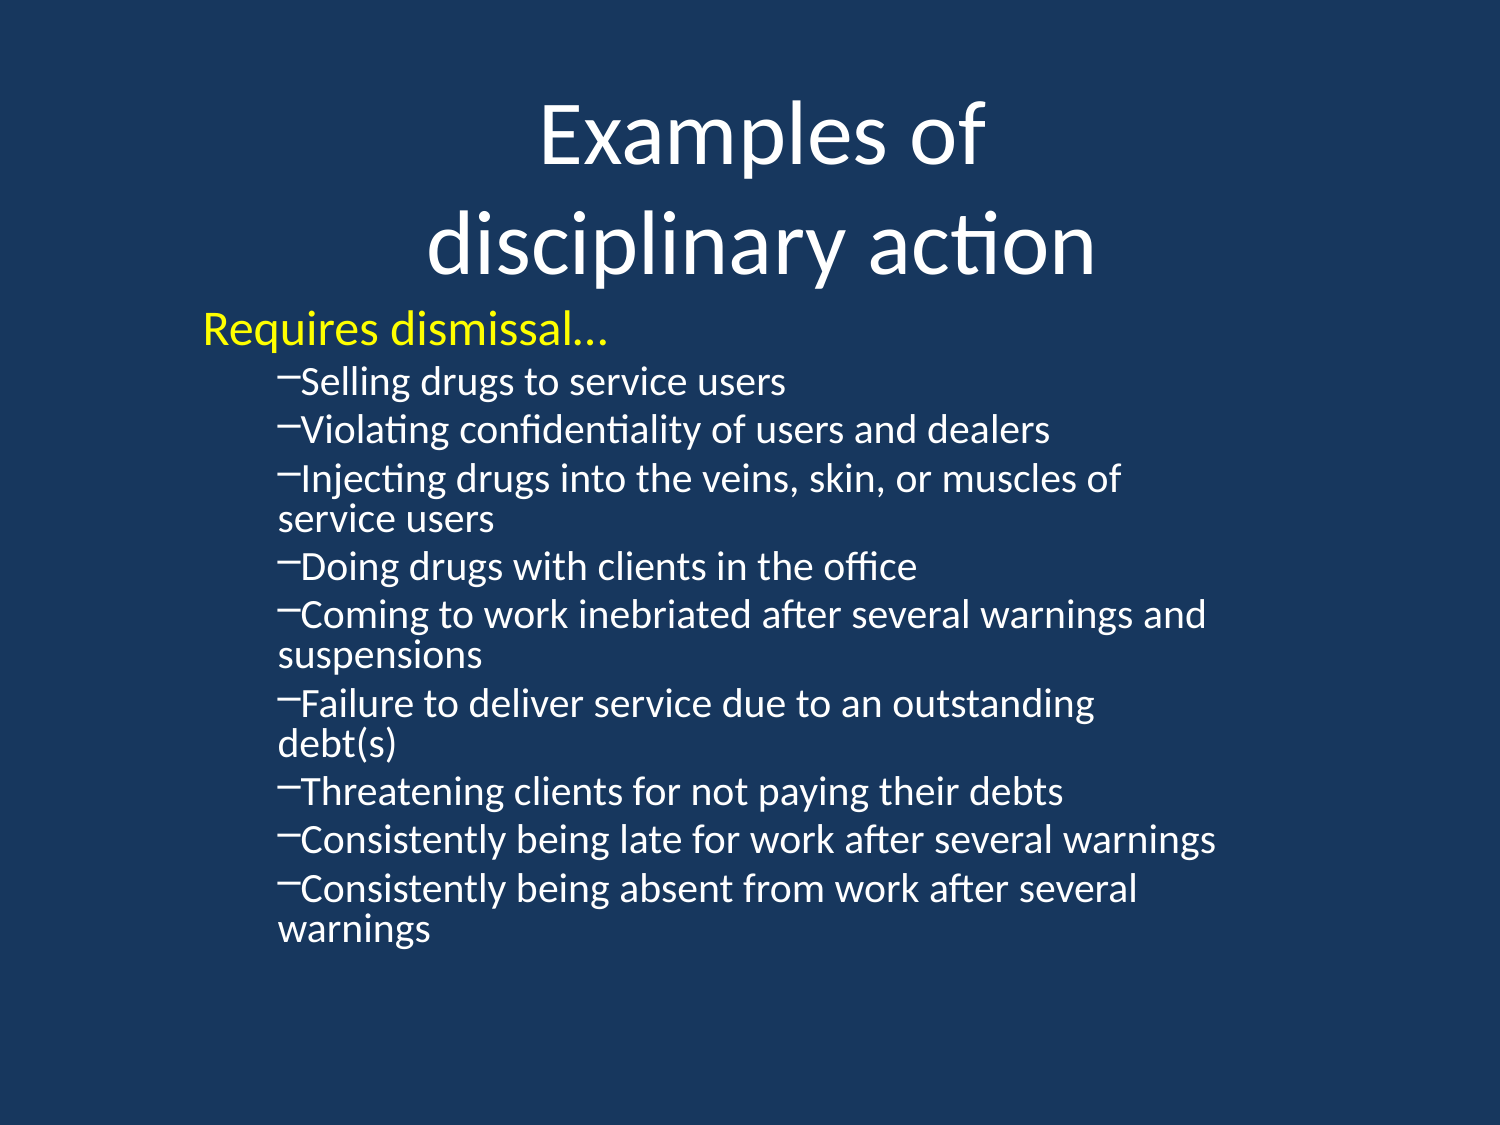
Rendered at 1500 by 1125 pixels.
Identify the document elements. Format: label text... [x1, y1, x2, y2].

title Examples of disciplinary action [124, 62, 1401, 304]
subtitle Requires dismissal… Selling drugs to service users Violating confidentiality of users and dealers Injecting drugs into the veins, skin, or muscles of service users Doing drugs with clients in the office Coming to work inebriated after several warnings and suspensions Failure to deliver service due to an outstanding debt(s) Threatening clients for not paying their debts Consistently being late for work after several warnings Consistently being absent from work after several warnings [187, 304, 1238, 1088]
